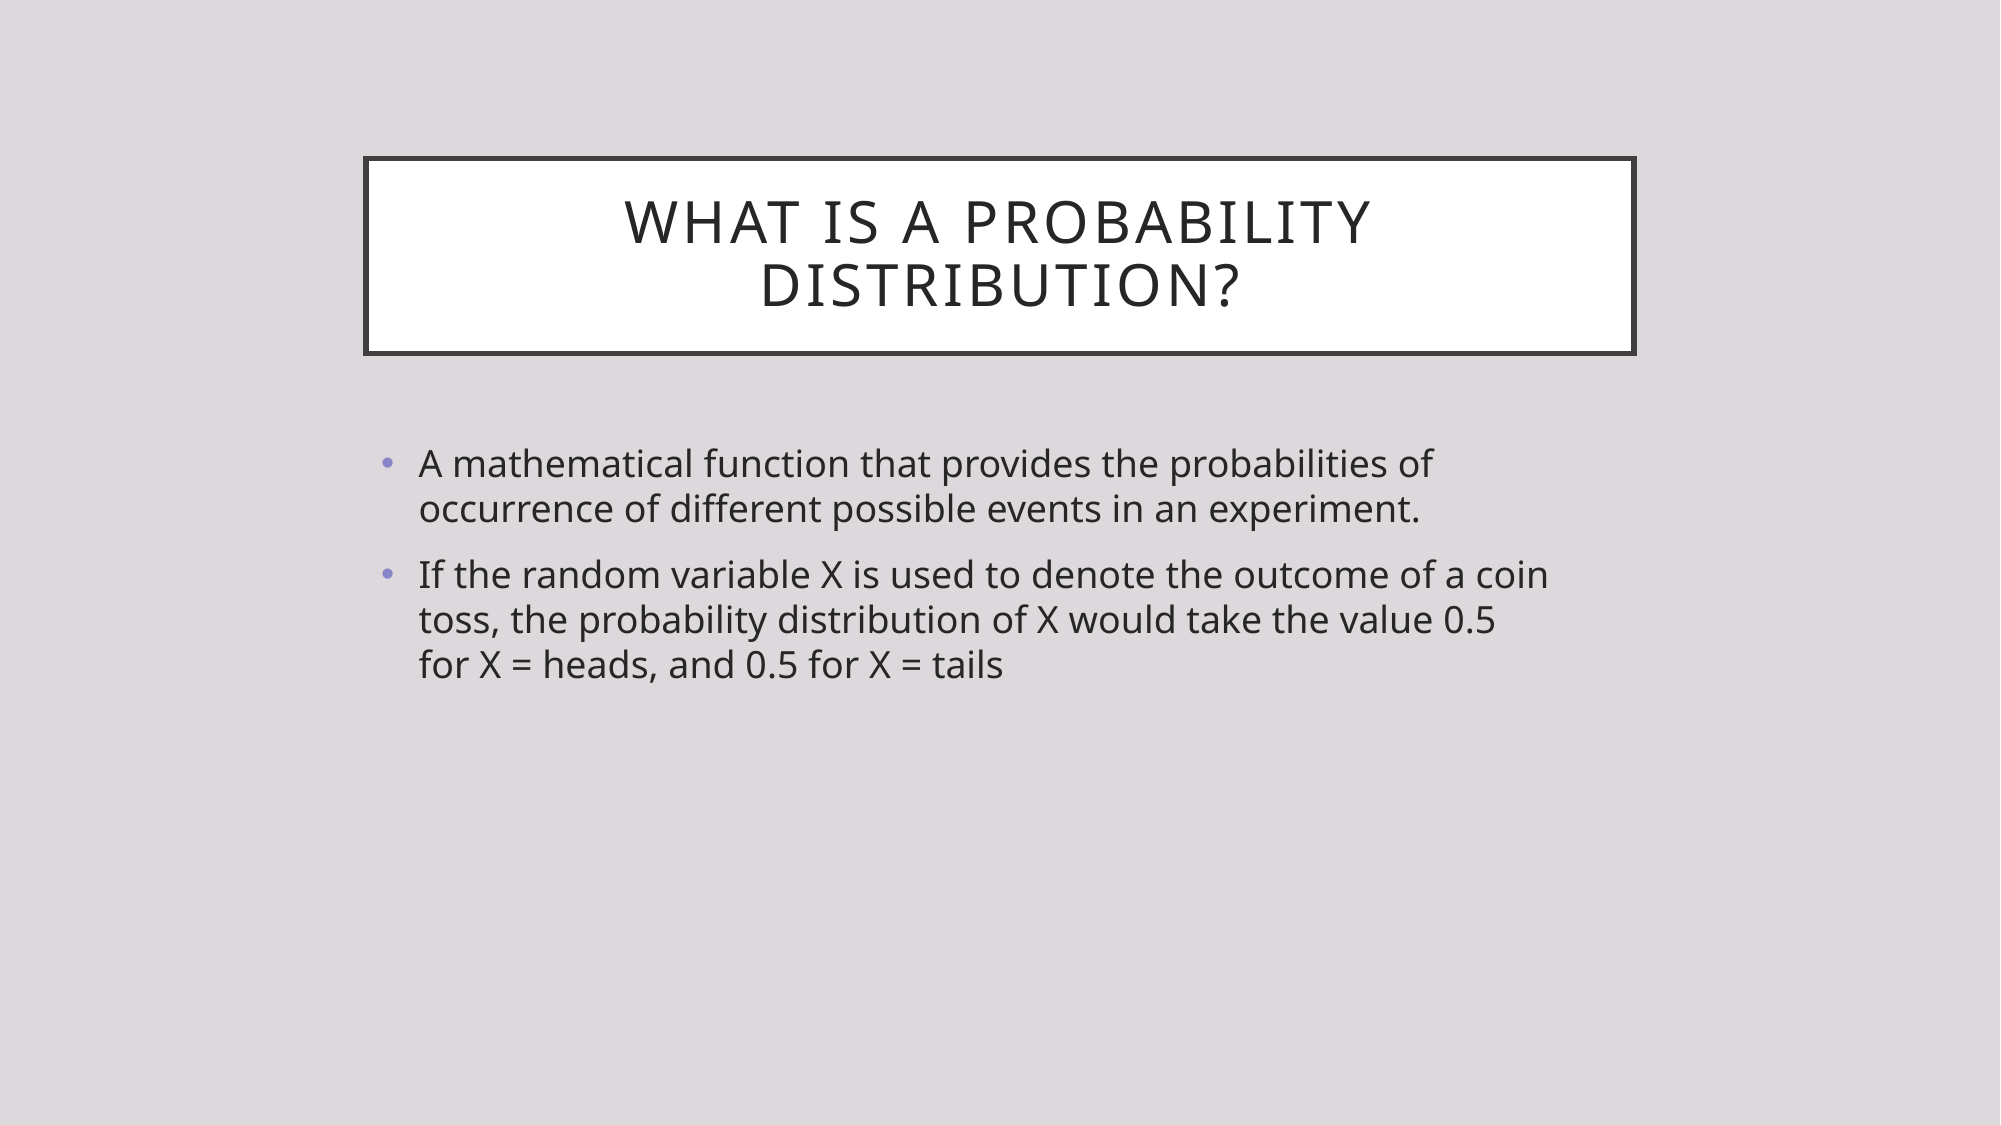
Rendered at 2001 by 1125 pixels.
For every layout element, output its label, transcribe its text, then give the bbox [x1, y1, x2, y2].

title What is A Probability Distribution? [363, 156, 1637, 356]
list A mathematical function that provides the probabilities of occurrence of different possible events in an experiment. If the random variable X is used to denote the outcome of a coin toss, the probability distribution of X would take the value 0.5 for X = heads, and 0.5 for X = tails [366, 432, 1634, 942]
